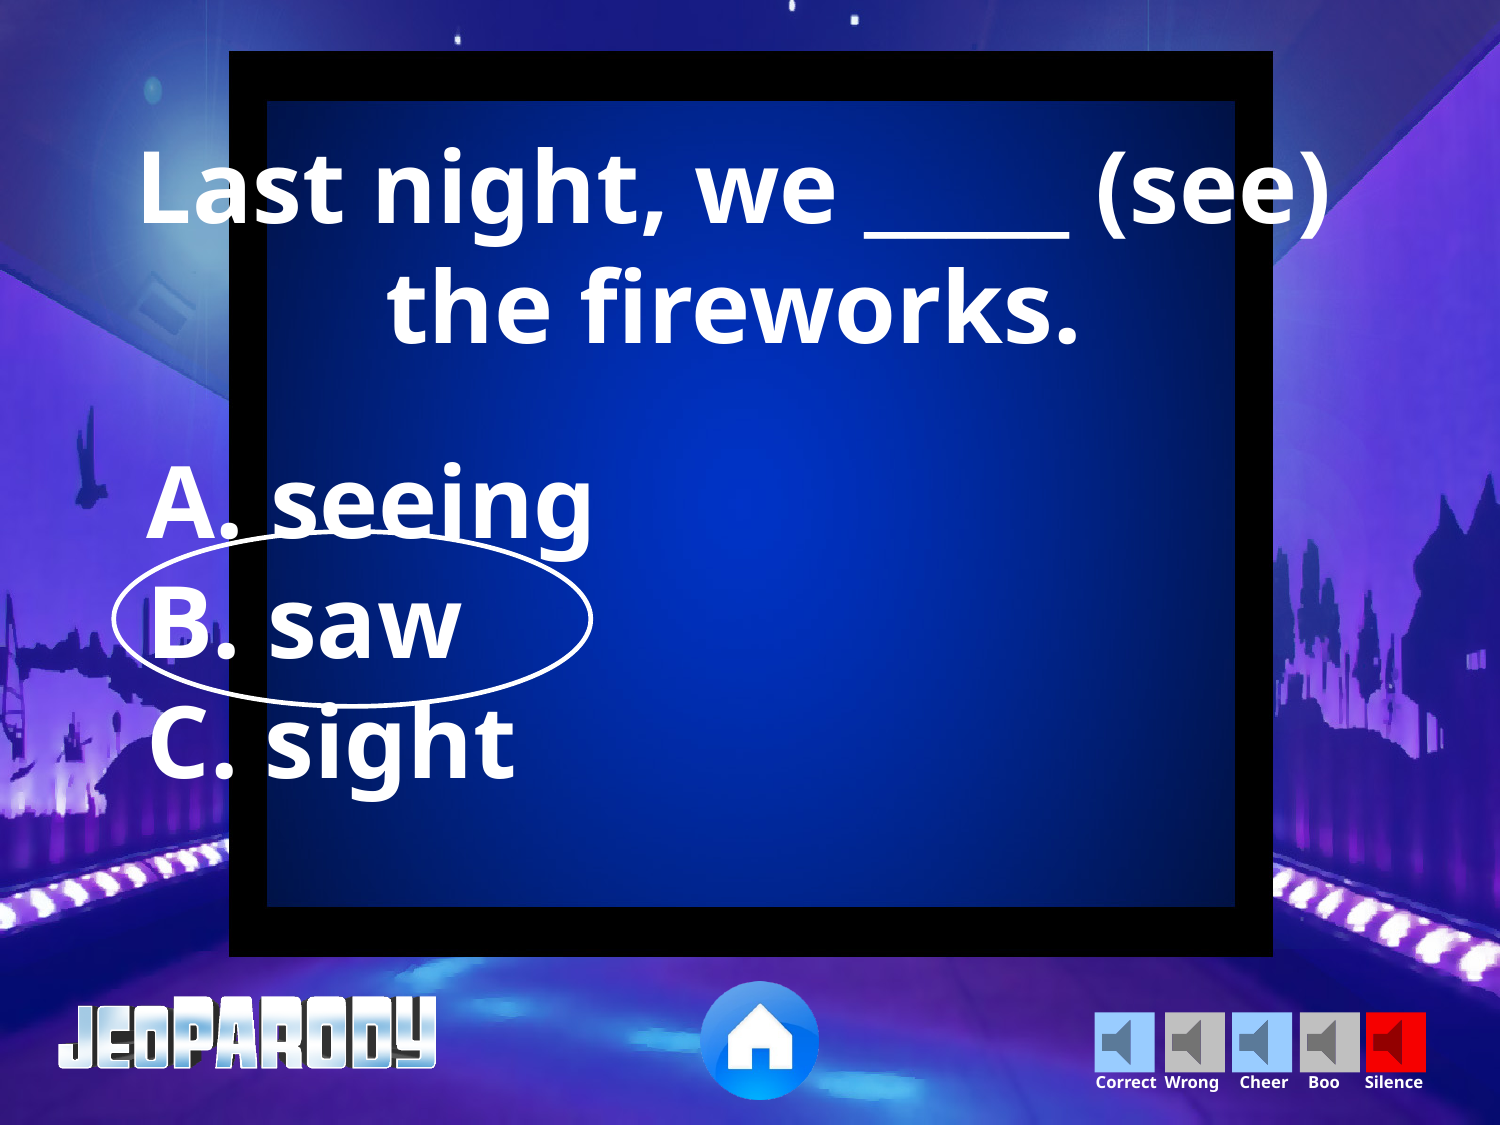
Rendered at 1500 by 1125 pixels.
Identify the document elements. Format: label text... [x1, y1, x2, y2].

text_box A. seeing B. saw C. sight [131, 431, 1382, 807]
text_box Last night, we _____ (see) the fireworks. [86, 116, 1382, 372]
picture [0, 0, 1500, 1125]
text_box [113, 531, 591, 707]
